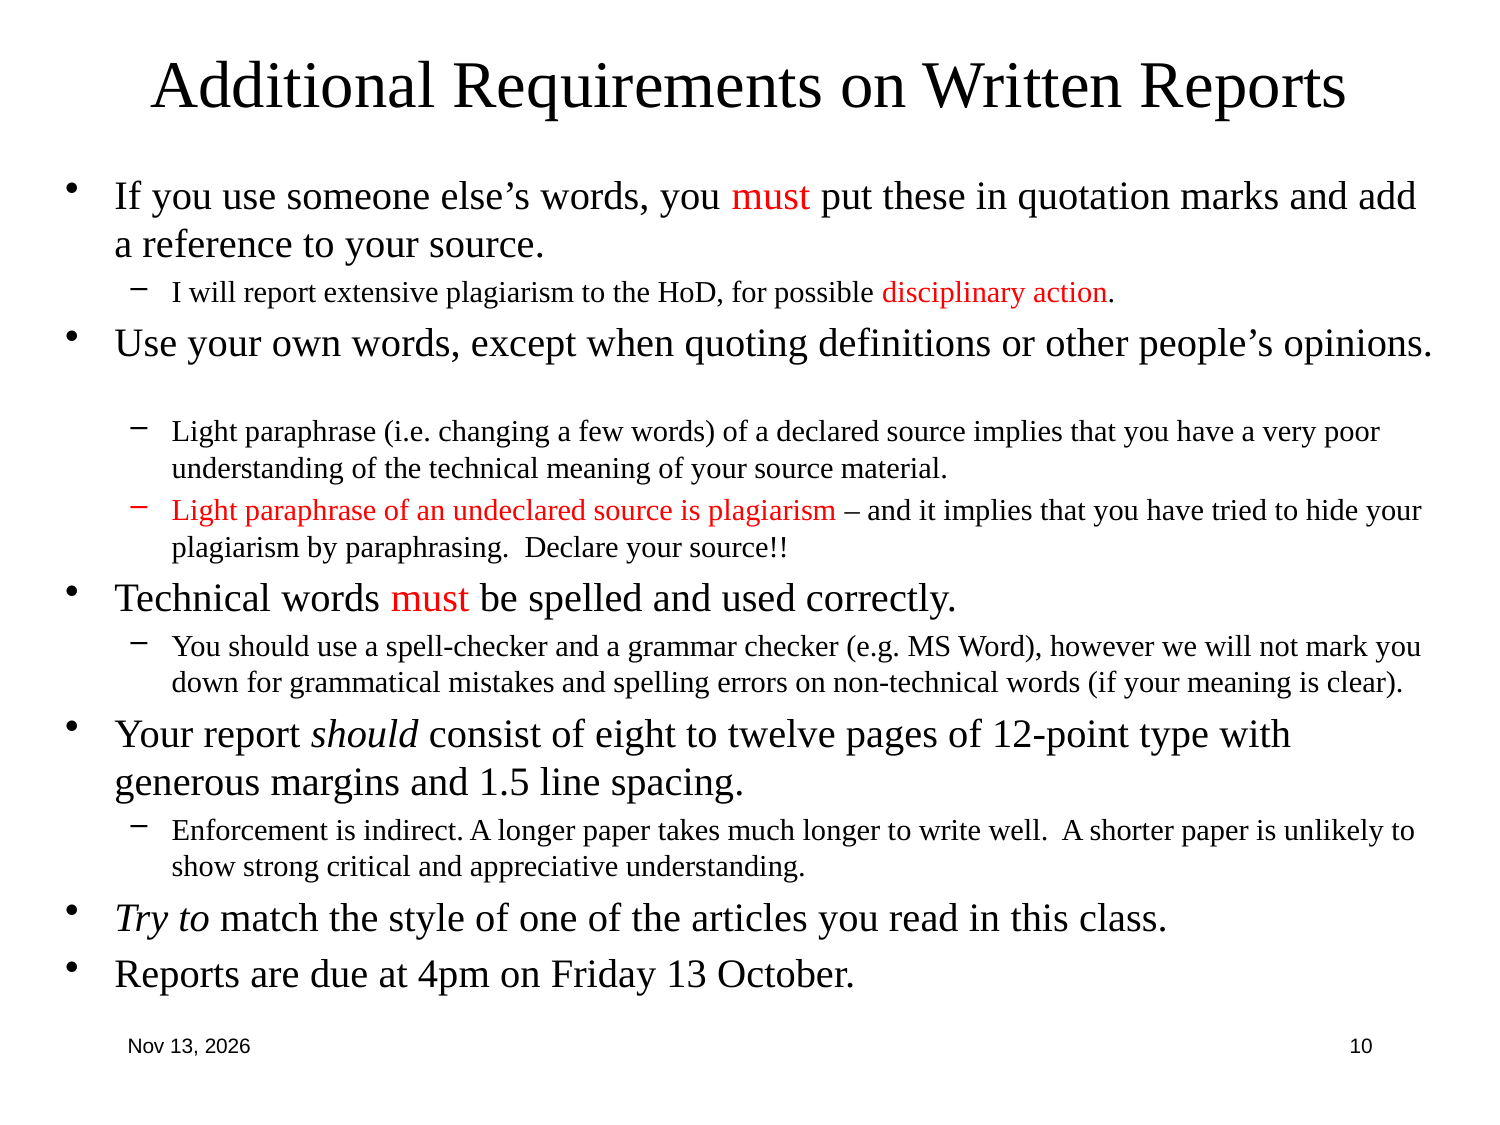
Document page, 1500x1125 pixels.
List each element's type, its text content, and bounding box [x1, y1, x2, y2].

slide_number 27-Jul-16 [112, 1024, 426, 1101]
slide_number 10 [1074, 1047, 1388, 1101]
list If you use someone else’s words, you must put these in quotation marks and add a reference to your source. I will report extensive plagiarism to the HoD, for possible disciplinary action. Use your own words, except when quoting definitions or other people’s opinions. Light paraphrase (i.e. changing a few words) of a declared source implies that you have a very poor understanding of the technical meaning of your source material. Light paraphrase of an undeclared source is plagiarism – and it implies that you have tried to hide your plagiarism by paraphrasing. Declare your source!! Technical words must be spelled and used correctly. You should use a spell-checker and a grammar checker (e.g. MS Word), however we will not mark you down for grammatical mistakes and spelling errors on non-technical words (if your meaning is clear). Your report should consist of eight to twelve pages of 12-point type with generous margins and 1.5 line spacing. Enforcement is indirect. A longer paper takes much longer to write well. A shorter paper is unlikely to show strong critical and appreciative understanding. Try to match the style of one of the articles you read in this class. Reports are due at 4pm on Friday 13 October. [50, 161, 1459, 1047]
title Additional Requirements on Written Reports [112, 0, 1388, 161]
